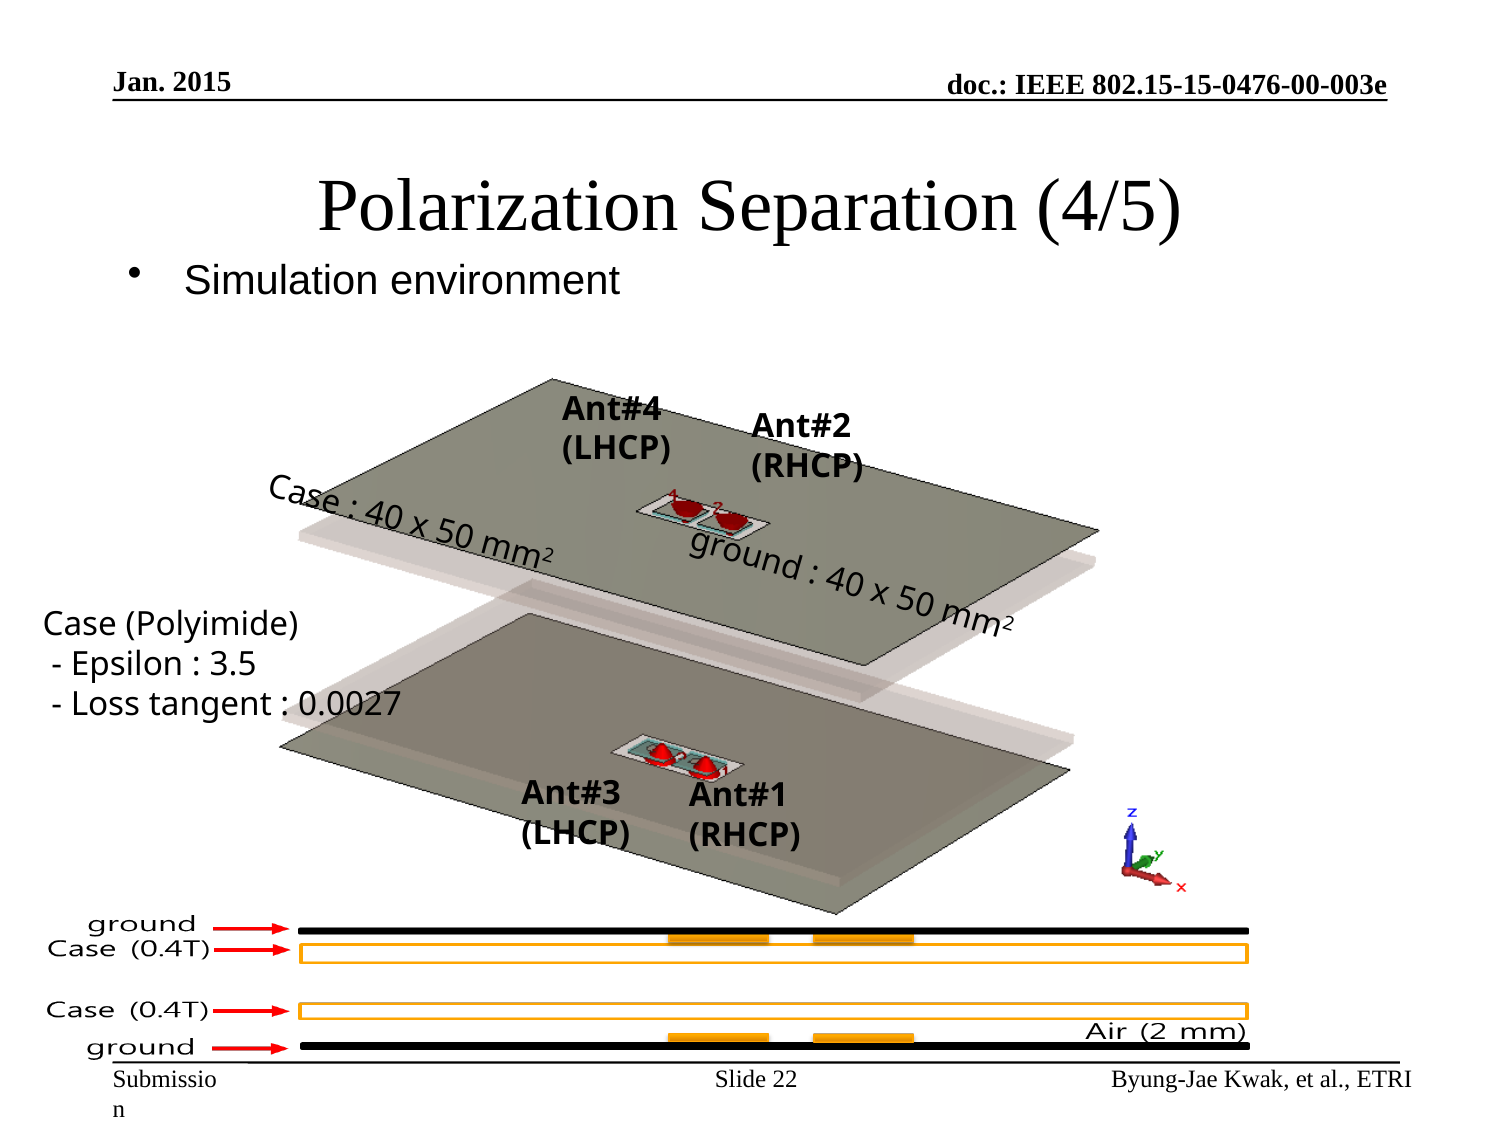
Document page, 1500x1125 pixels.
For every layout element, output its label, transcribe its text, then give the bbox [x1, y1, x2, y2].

text_box Case (Polyimide) - Epsilon : 3.5 - Loss tangent : 0.0027 [27, 595, 238, 730]
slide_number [112, 62, 375, 98]
list Simulation environment [112, 245, 1388, 921]
footer Byung-Jae Kwak, et al., ETRI [900, 1062, 1413, 1093]
title Polarization Separation (4/5) [112, 112, 1388, 245]
picture [24, 374, 1268, 1072]
slide_number Slide 22 [712, 1080, 800, 1093]
